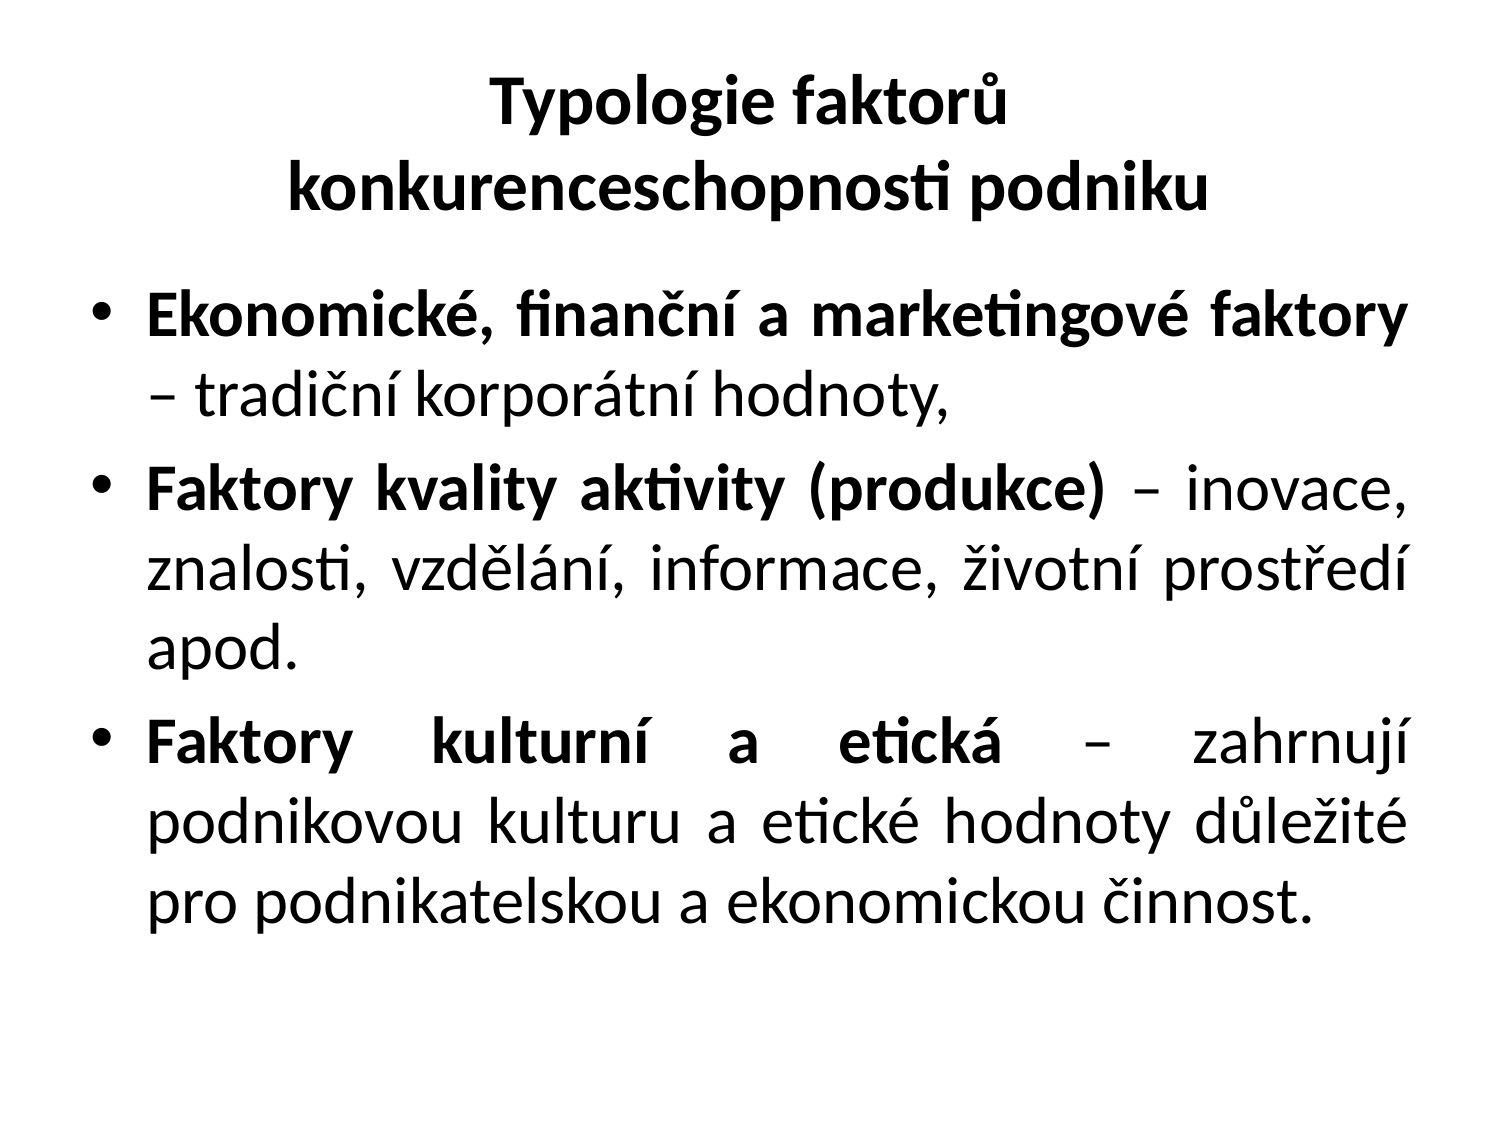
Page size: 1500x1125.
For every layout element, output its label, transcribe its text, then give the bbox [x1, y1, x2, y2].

list Ekonomické, finanční a marketingové faktory – tradiční korporátní hodnoty, Faktory kvality aktivity (produkce) – inovace, znalosti, vzdělání, informace, životní prostředí apod. Faktory kulturní a etická – zahrnují podnikovou kulturu a etické hodnoty důležité pro podnikatelskou a ekonomickou činnost. [75, 262, 1425, 1005]
title Typologie faktorů konkurenceschopnosti podniku [75, 45, 1425, 233]
